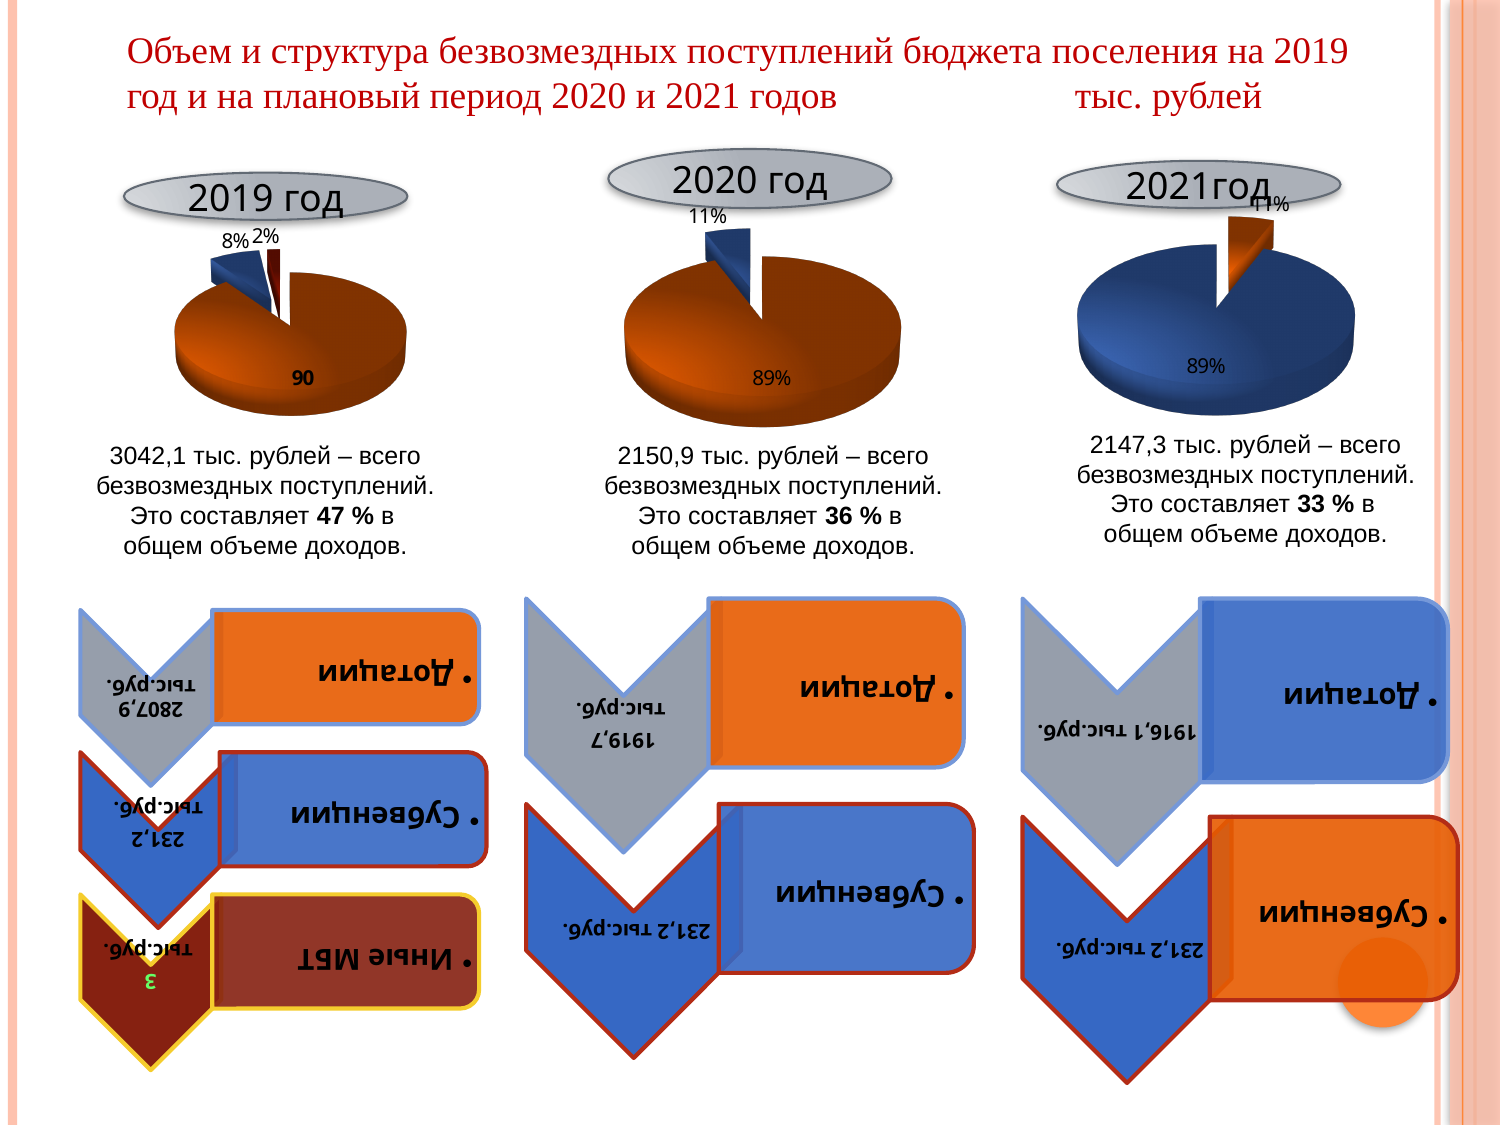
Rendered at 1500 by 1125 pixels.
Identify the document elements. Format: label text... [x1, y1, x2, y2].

text_box 2150,9 тыс. рублей – всего безвозмездных поступлений. Это составляет 36 % в общем объеме доходов. [549, 432, 999, 567]
chart [61, 184, 477, 549]
text_box 2019 год [152, 171, 380, 181]
text_box 3042,1 тыс. рублей – всего безвозмездных поступлений. Это составляет 47 % в общем объеме доходов. [64, 556, 467, 567]
text_box 2020 год [607, 147, 893, 193]
text_box Объем и структура безвозмездных поступлений бюджета поселения на 2019 год и на плановый период 2020 и 2021 годов тыс. рублей [112, 19, 1370, 124]
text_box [536, 597, 964, 1060]
chart [1021, 184, 1424, 422]
text_box 2021год [1057, 159, 1341, 181]
chart [536, 195, 975, 433]
text_box 2147,3 тыс. рублей – всего безвозмездных поступлений. Это составляет 33 % в общем объеме доходов. [1045, 420, 1447, 556]
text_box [87, 609, 479, 1071]
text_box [1032, 597, 1448, 1085]
